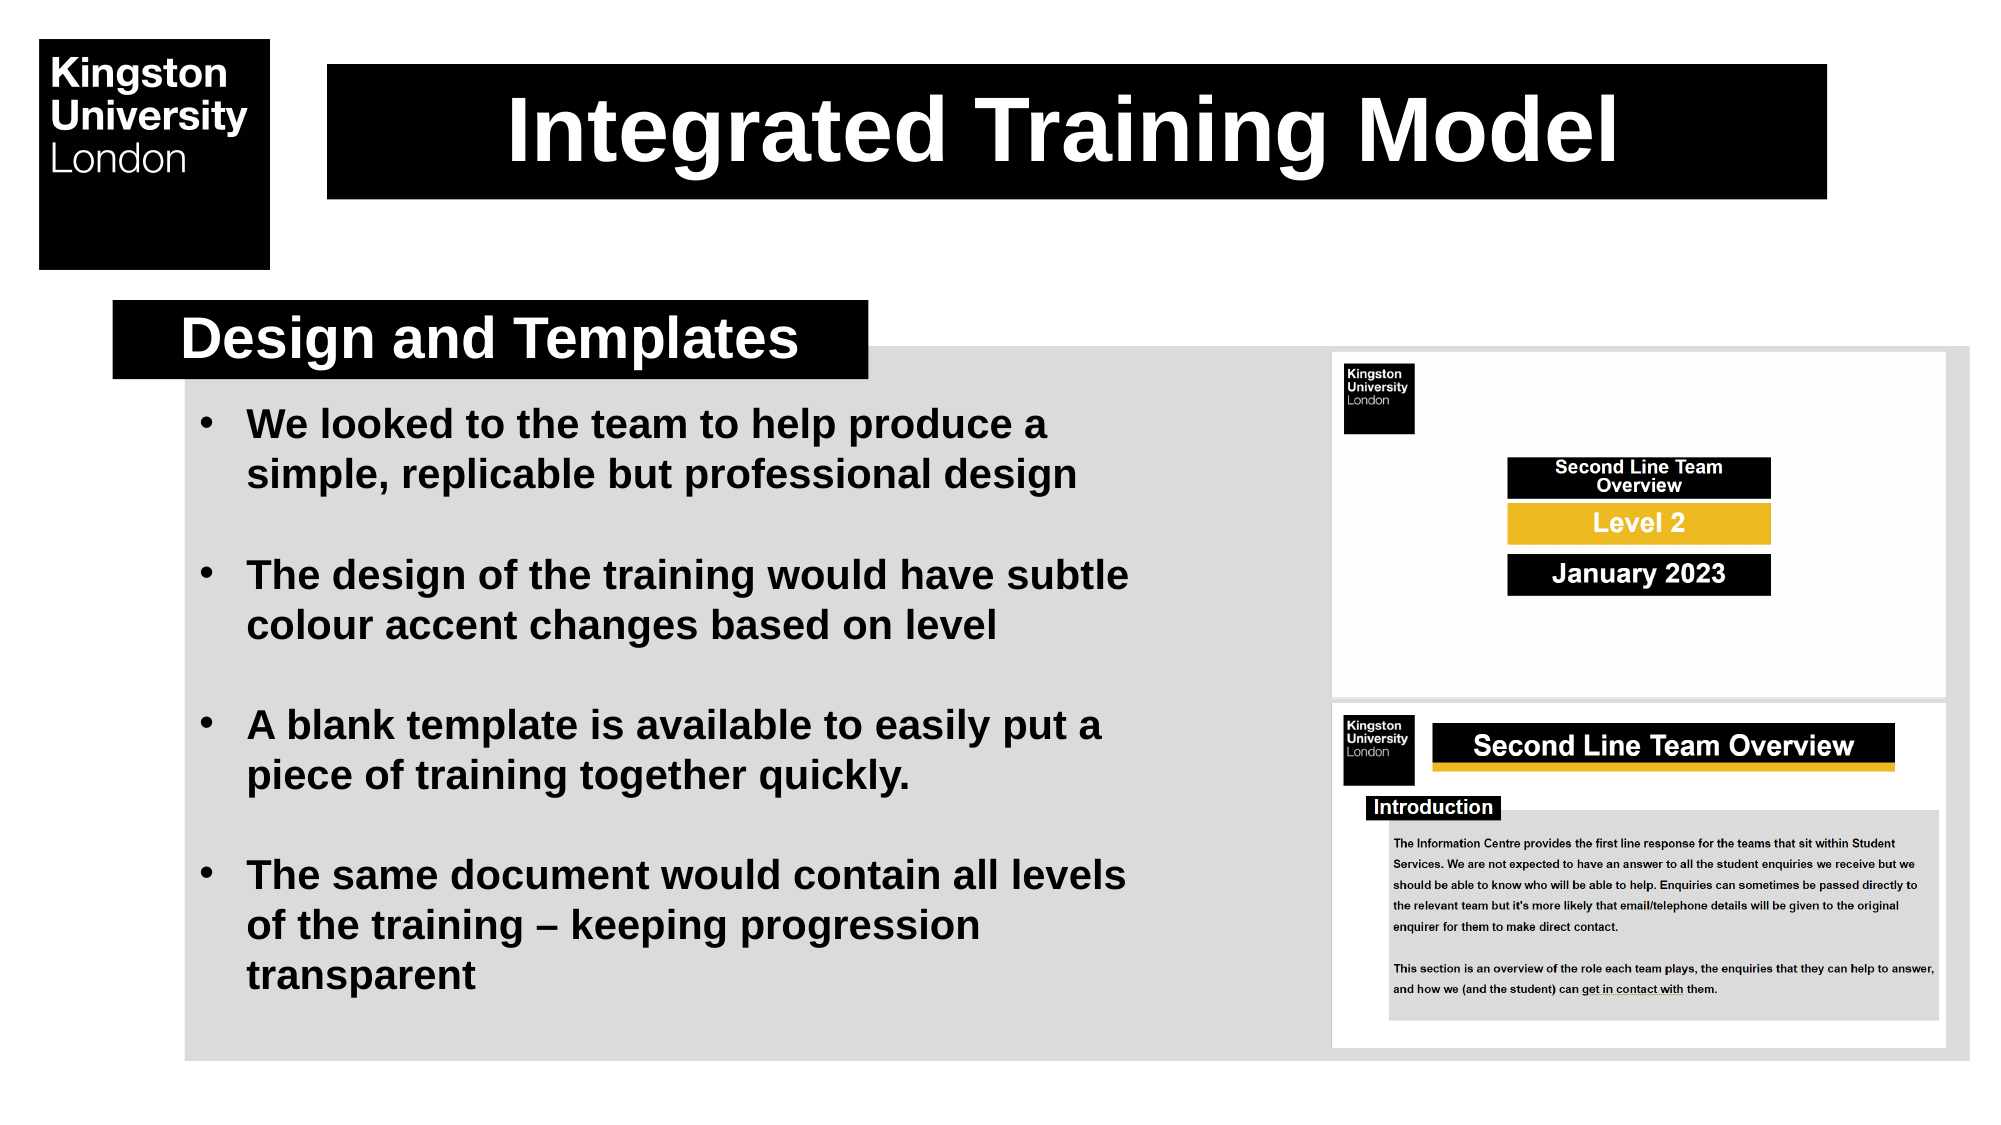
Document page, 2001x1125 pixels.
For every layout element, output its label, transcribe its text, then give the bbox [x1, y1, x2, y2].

picture [1331, 703, 1946, 1048]
text_box We looked to the team to help produce a simple, replicable but professional design The design of the training would have subtle colour accent changes based on level A blank template is available to easily put a piece of training together quickly. The same document would contain all levels of the training – keeping progression transparent [184, 389, 1160, 1050]
text_box [184, 345, 1971, 1062]
picture [1331, 351, 1946, 699]
text_box Integrated Training Model [327, 64, 1828, 200]
text_box Design and Templates [112, 300, 869, 380]
picture [39, 39, 270, 270]
